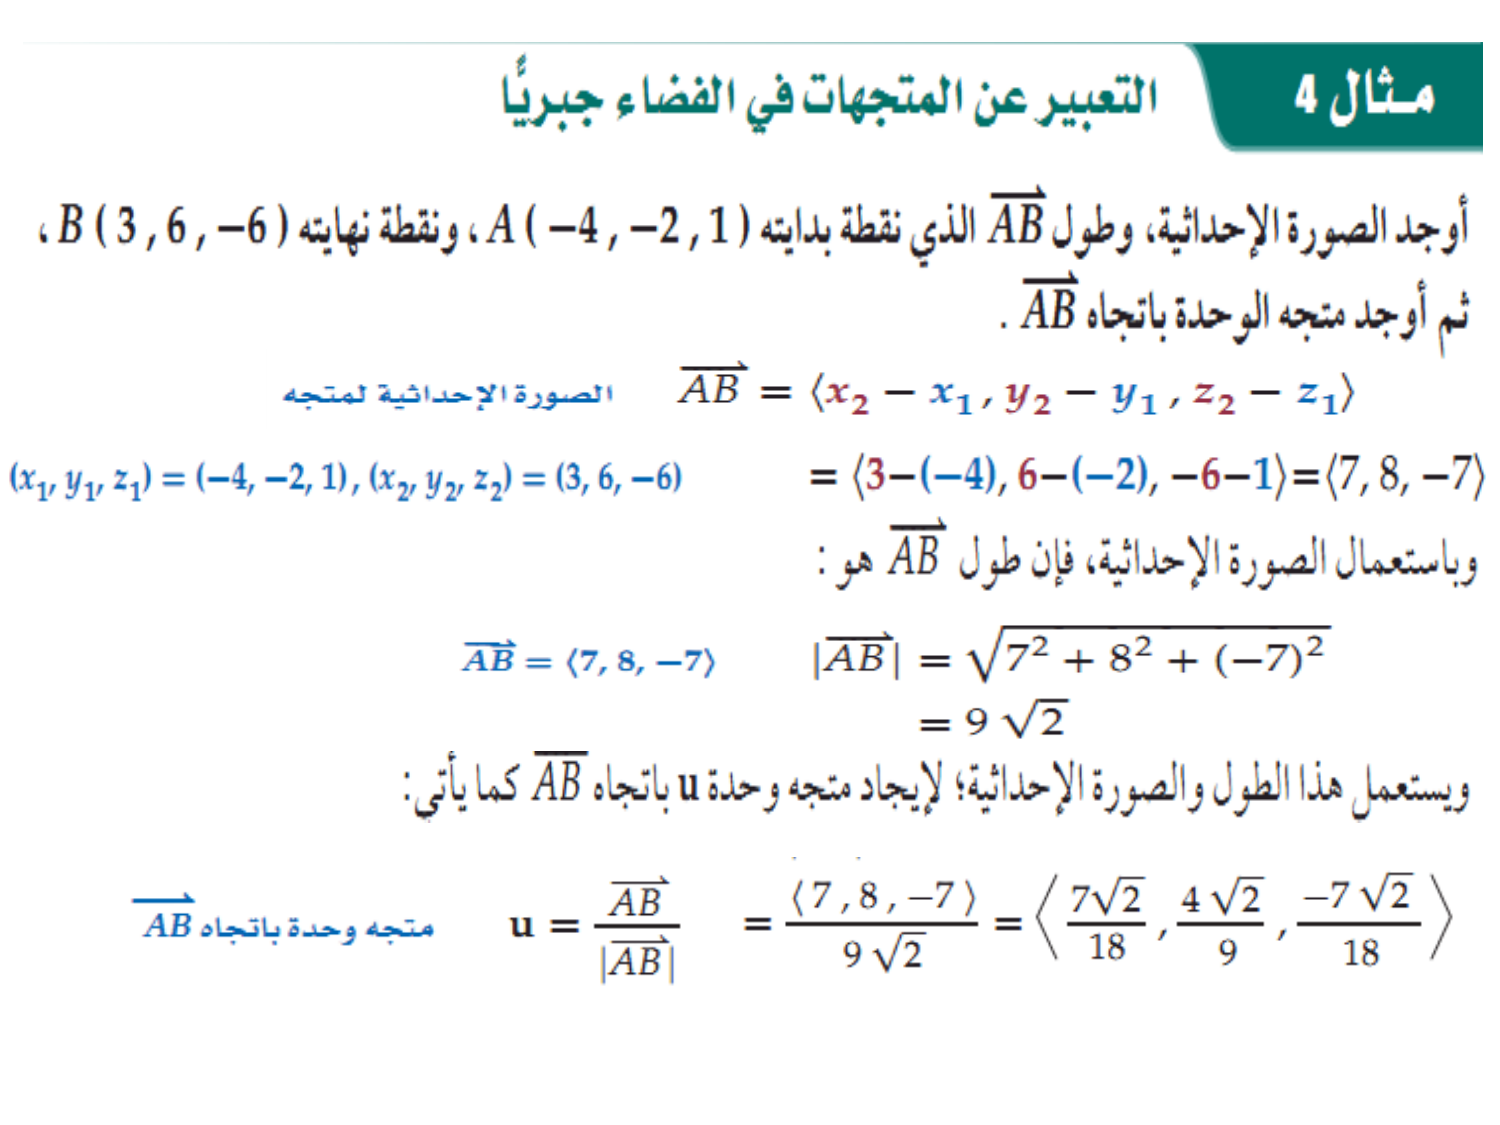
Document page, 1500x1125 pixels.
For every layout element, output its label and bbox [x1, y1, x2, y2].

picture [395, 609, 1489, 823]
picture [23, 42, 1483, 429]
picture [0, 432, 1500, 599]
picture [123, 857, 1459, 990]
